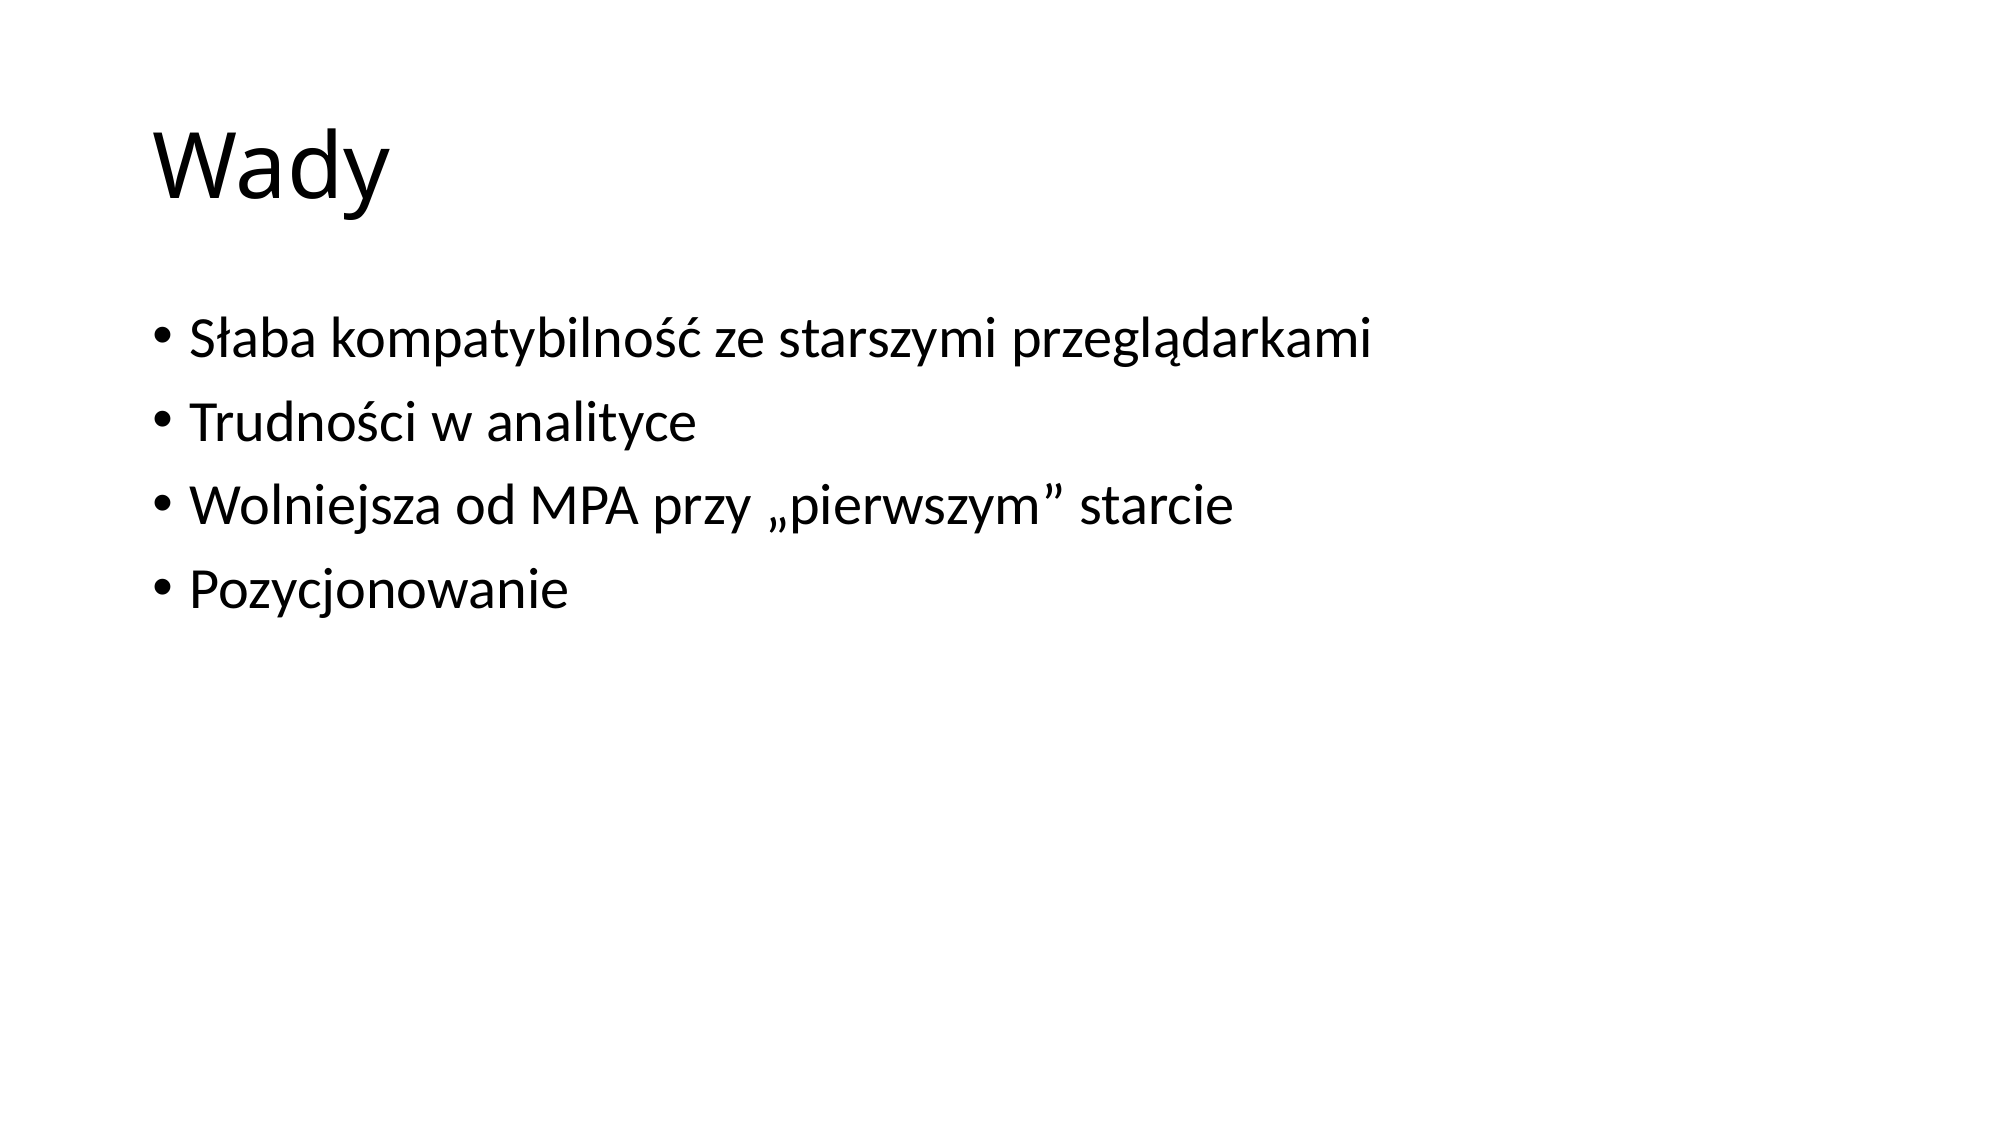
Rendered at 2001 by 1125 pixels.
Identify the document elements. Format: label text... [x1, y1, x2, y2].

list Słaba kompatybilność ze starszymi przeglądarkami Trudności w analityce Wolniejsza od MPA przy „pierwszym” starcie Pozycjonowanie [137, 299, 1863, 966]
title Wady [137, 59, 1863, 278]
